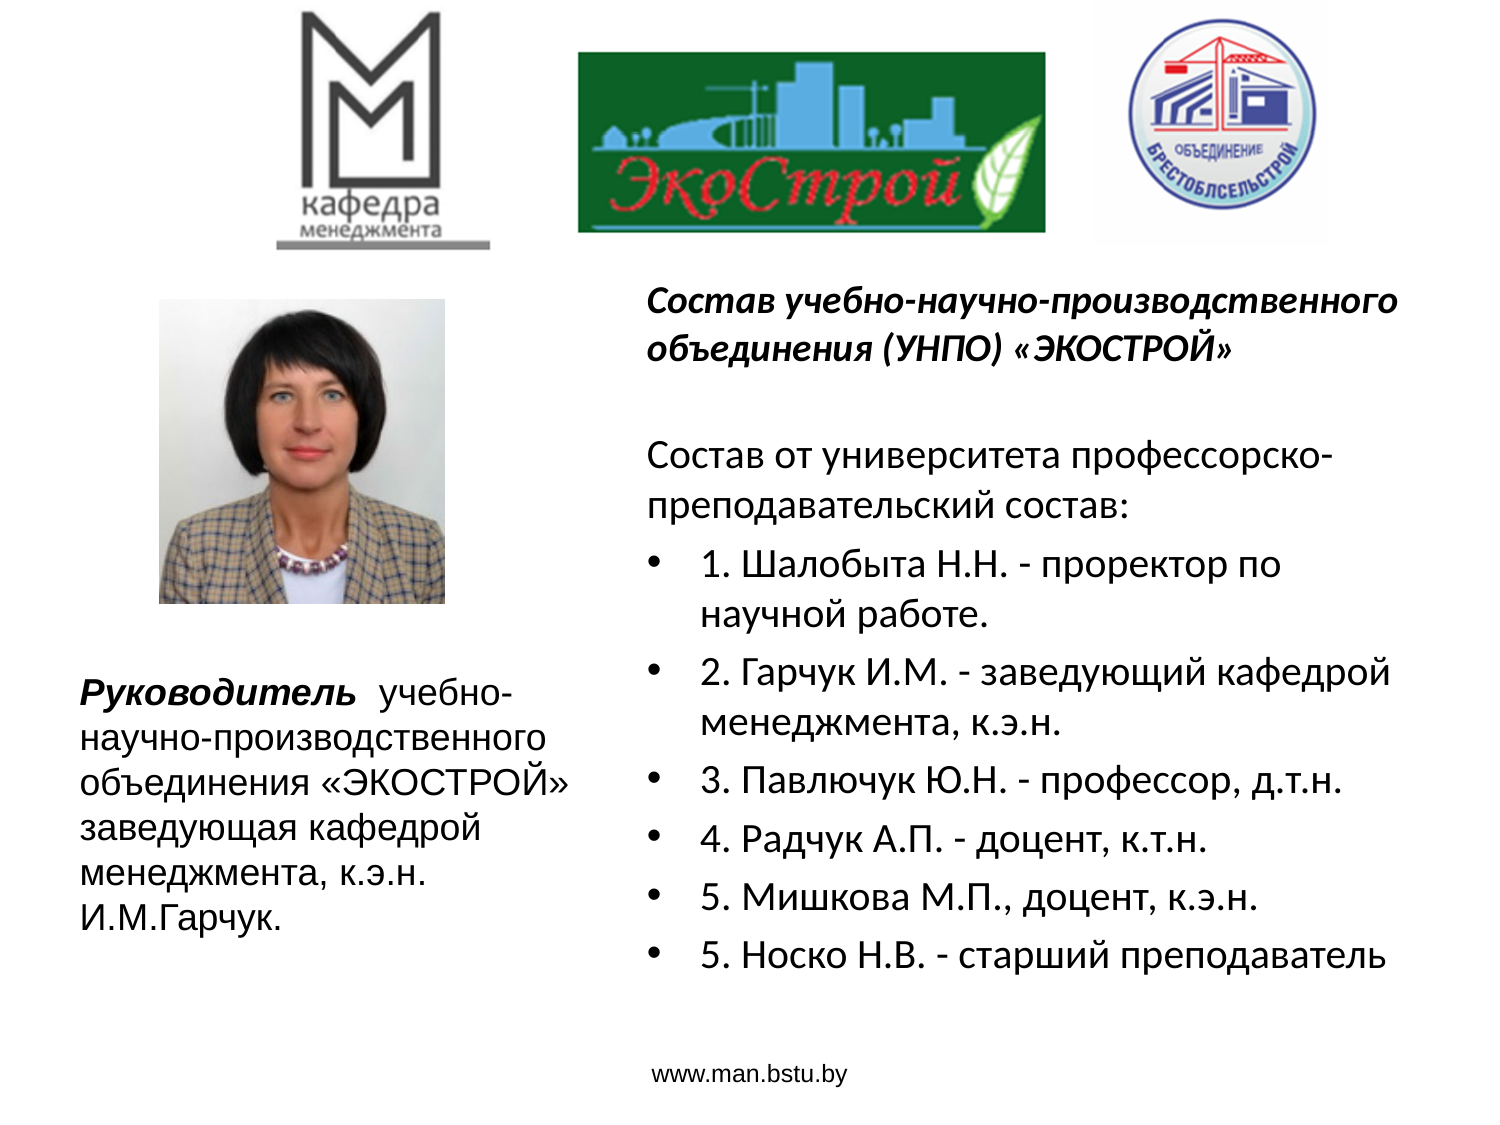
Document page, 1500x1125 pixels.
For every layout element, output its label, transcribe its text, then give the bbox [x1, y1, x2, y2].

text_box Руководитель учебно-научно-производственного объединения «ЭКОСТРОЙ» заведующая кафедрой менеджмента, к.э.н. И.М.Гарчук. [64, 660, 597, 946]
picture [159, 299, 445, 604]
list Состав учебно-научно-производственного объединения (УНПО) «ЭКОСТРОЙ» Состав от университета профессорско-преподавательский состав: 1. Шалобыта Н.Н. - проректор по научной работе. 2. Гарчук И.М. - заведующий кафедрой менеджмента, к.э.н. 3. Павлючук Ю.Н. - профессор, д.т.н. 4. Радчук А.П. - доцент, к.т.н. 5. Мишкова М.П., доцент, к.э.н. 5. Носко Н.В. - старший преподаватель [631, 267, 1425, 1035]
picture [253, 0, 1329, 268]
footer www.man.bstu.by [512, 1042, 988, 1103]
